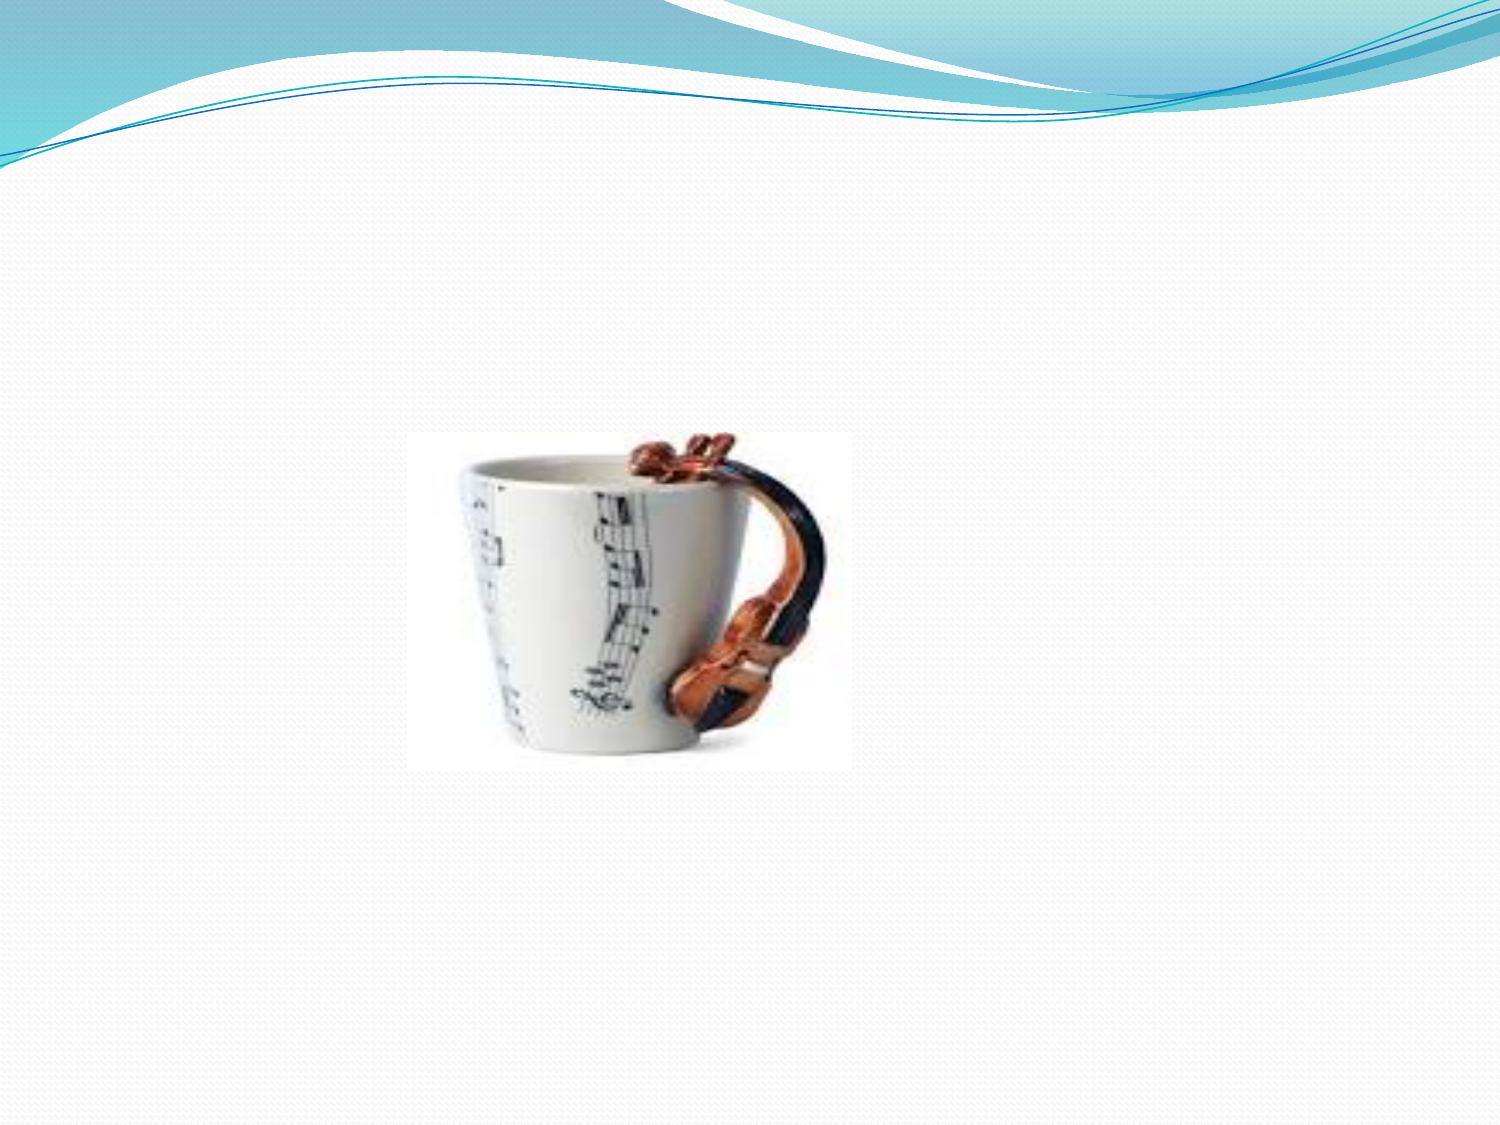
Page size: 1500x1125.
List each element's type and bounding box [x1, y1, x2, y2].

list [407, 432, 852, 770]
